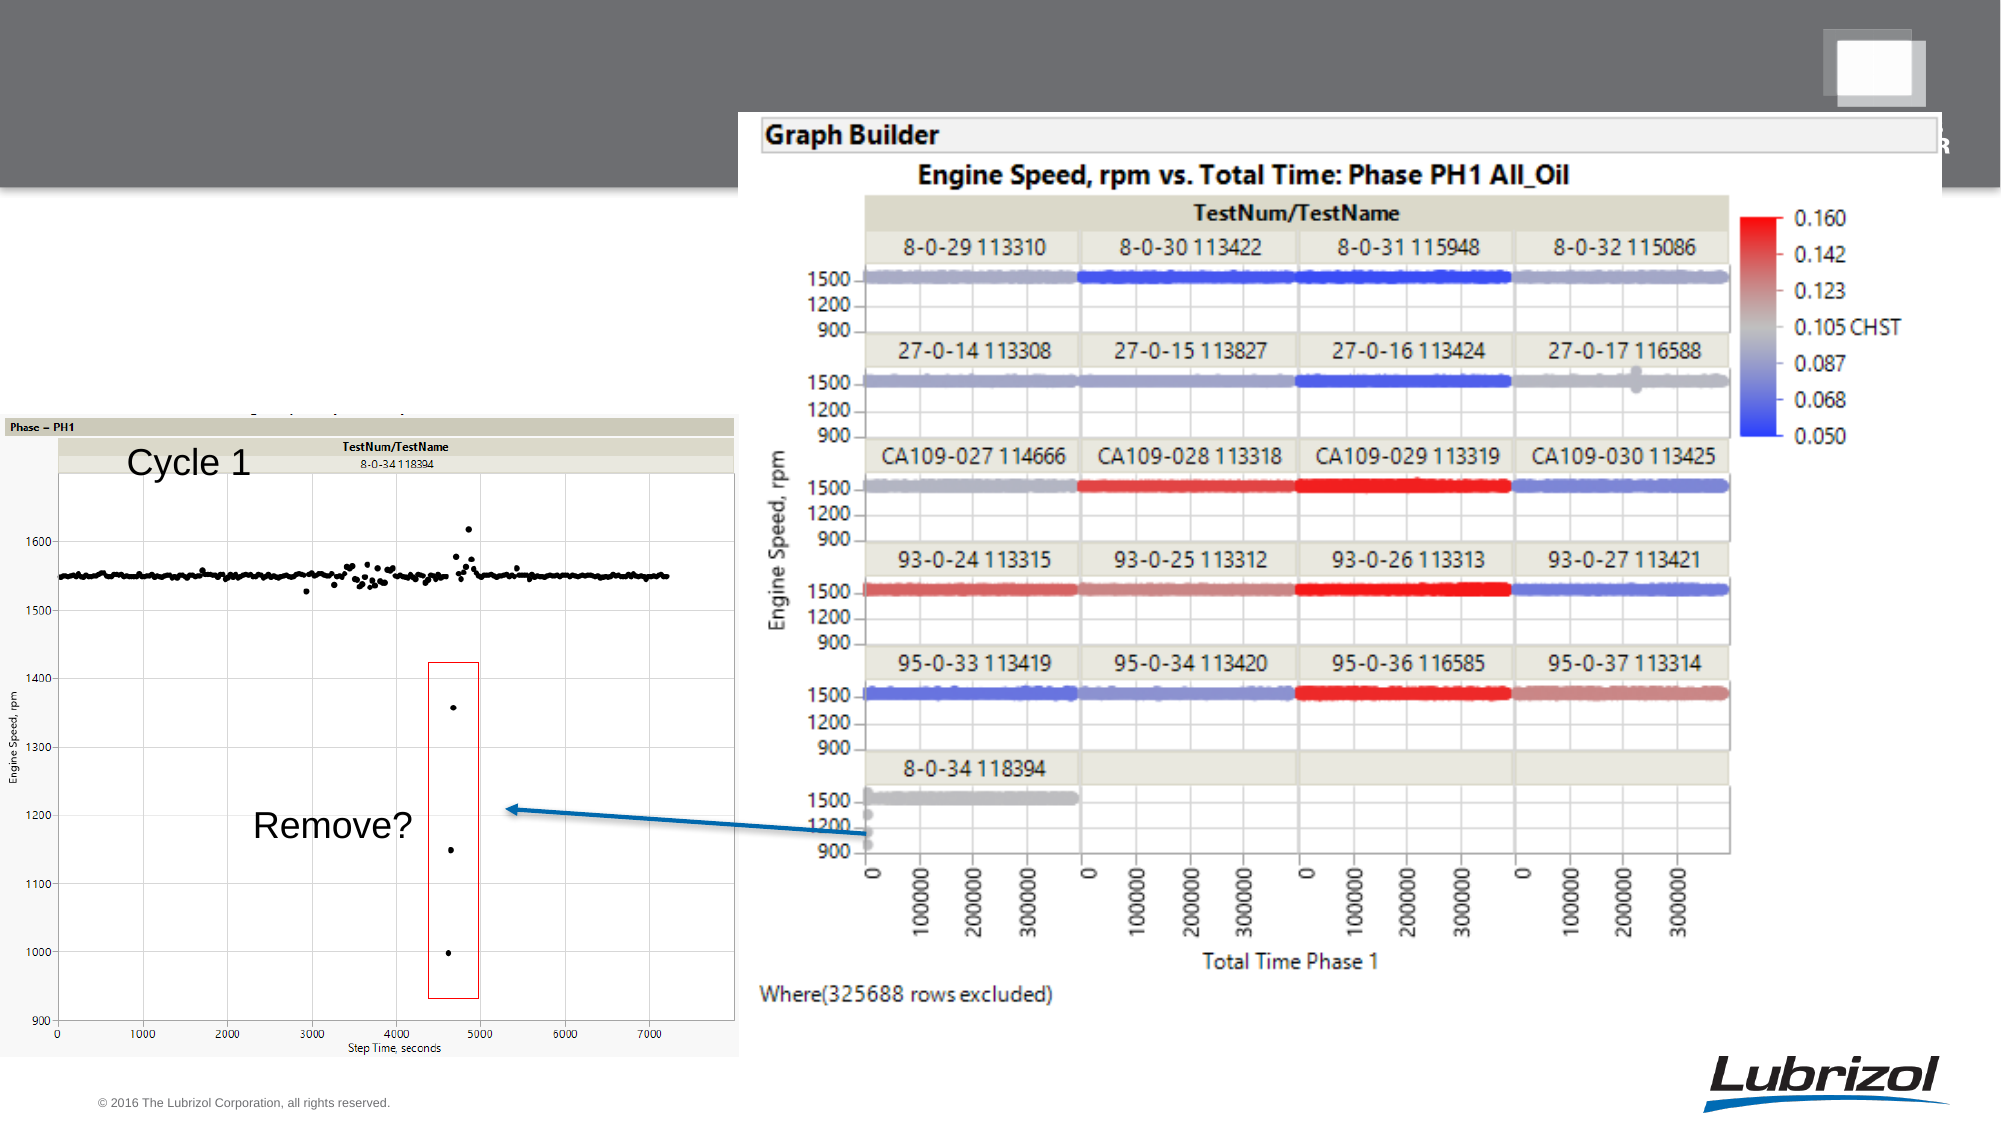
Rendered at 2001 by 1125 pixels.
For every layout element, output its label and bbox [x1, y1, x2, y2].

picture [1703, 1056, 1950, 1113]
picture [0, 23, 1950, 1057]
text_box [504, 808, 867, 834]
